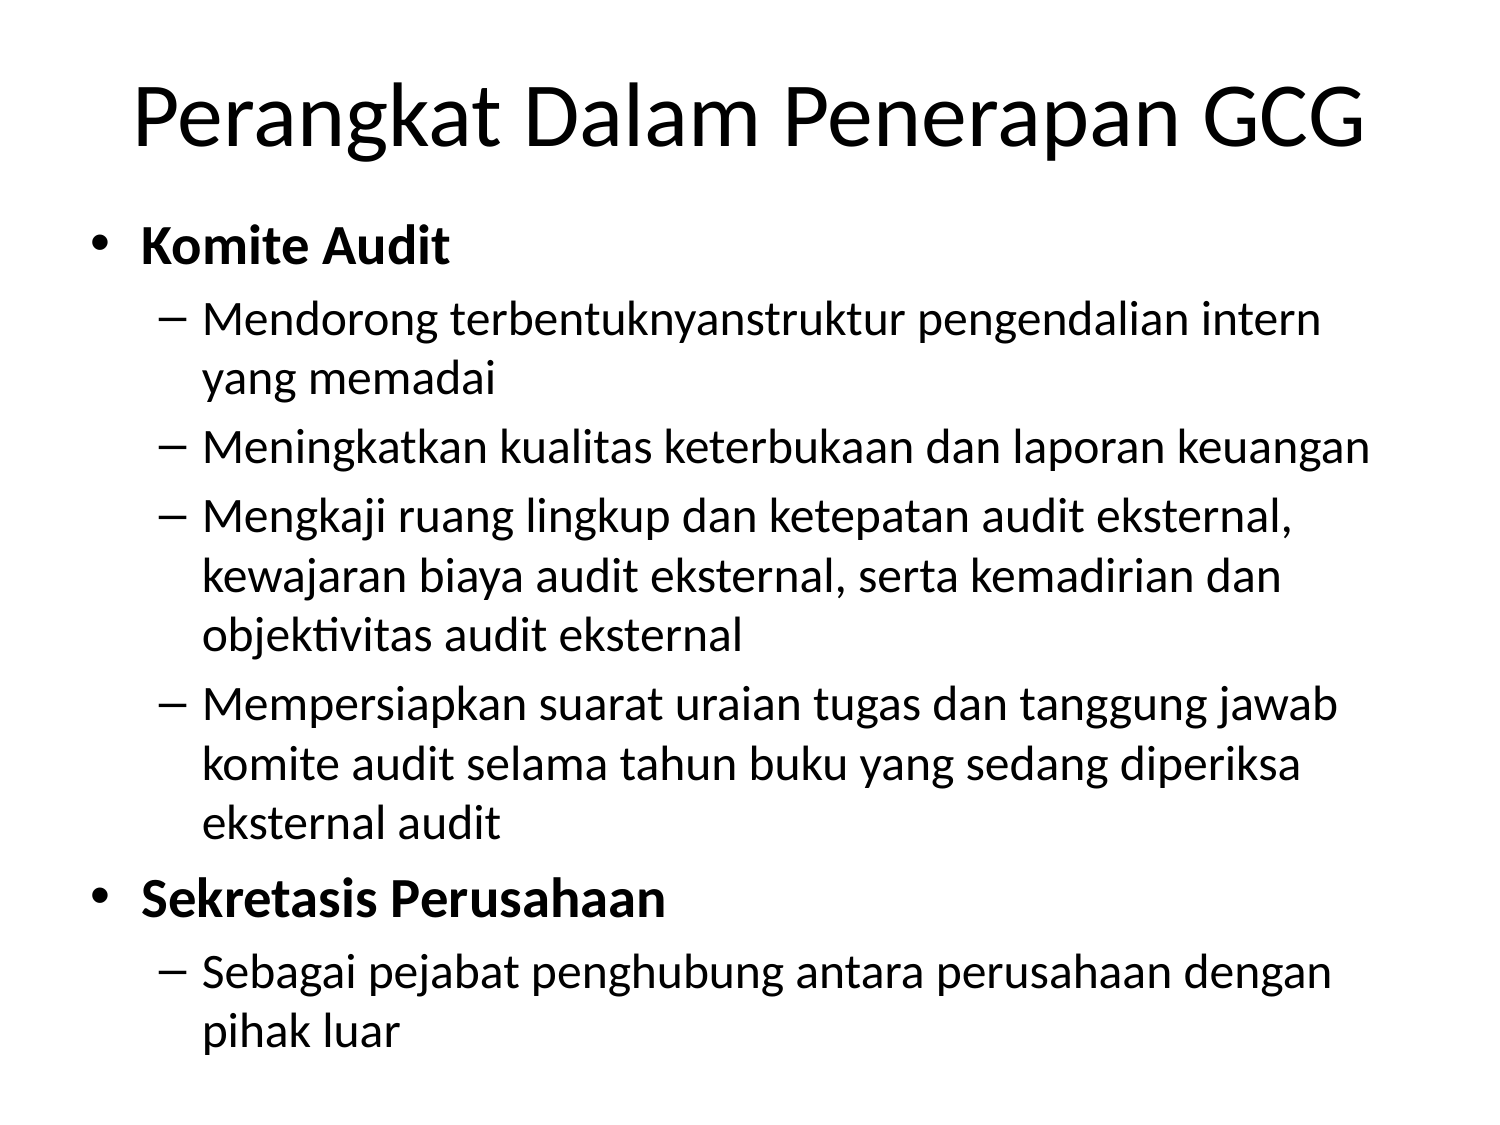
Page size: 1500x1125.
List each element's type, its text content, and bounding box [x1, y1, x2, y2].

title Perangkat Dalam Penerapan GCG [75, 45, 1425, 175]
list Komite Audit Mendorong terbentuknyanstruktur pengendalian intern yang memadai Meningkatkan kualitas keterbukaan dan laporan keuangan Mengkaji ruang lingkup dan ketepatan audit eksternal, kewajaran biaya audit eksternal, serta kemadirian dan objektivitas audit eksternal Mempersiapkan suarat uraian tugas dan tanggung jawab komite audit selama tahun buku yang sedang diperiksa eksternal audit Sekretasis Perusahaan Sebagai pejabat penghubung antara perusahaan dengan pihak luar [75, 200, 1425, 1075]
